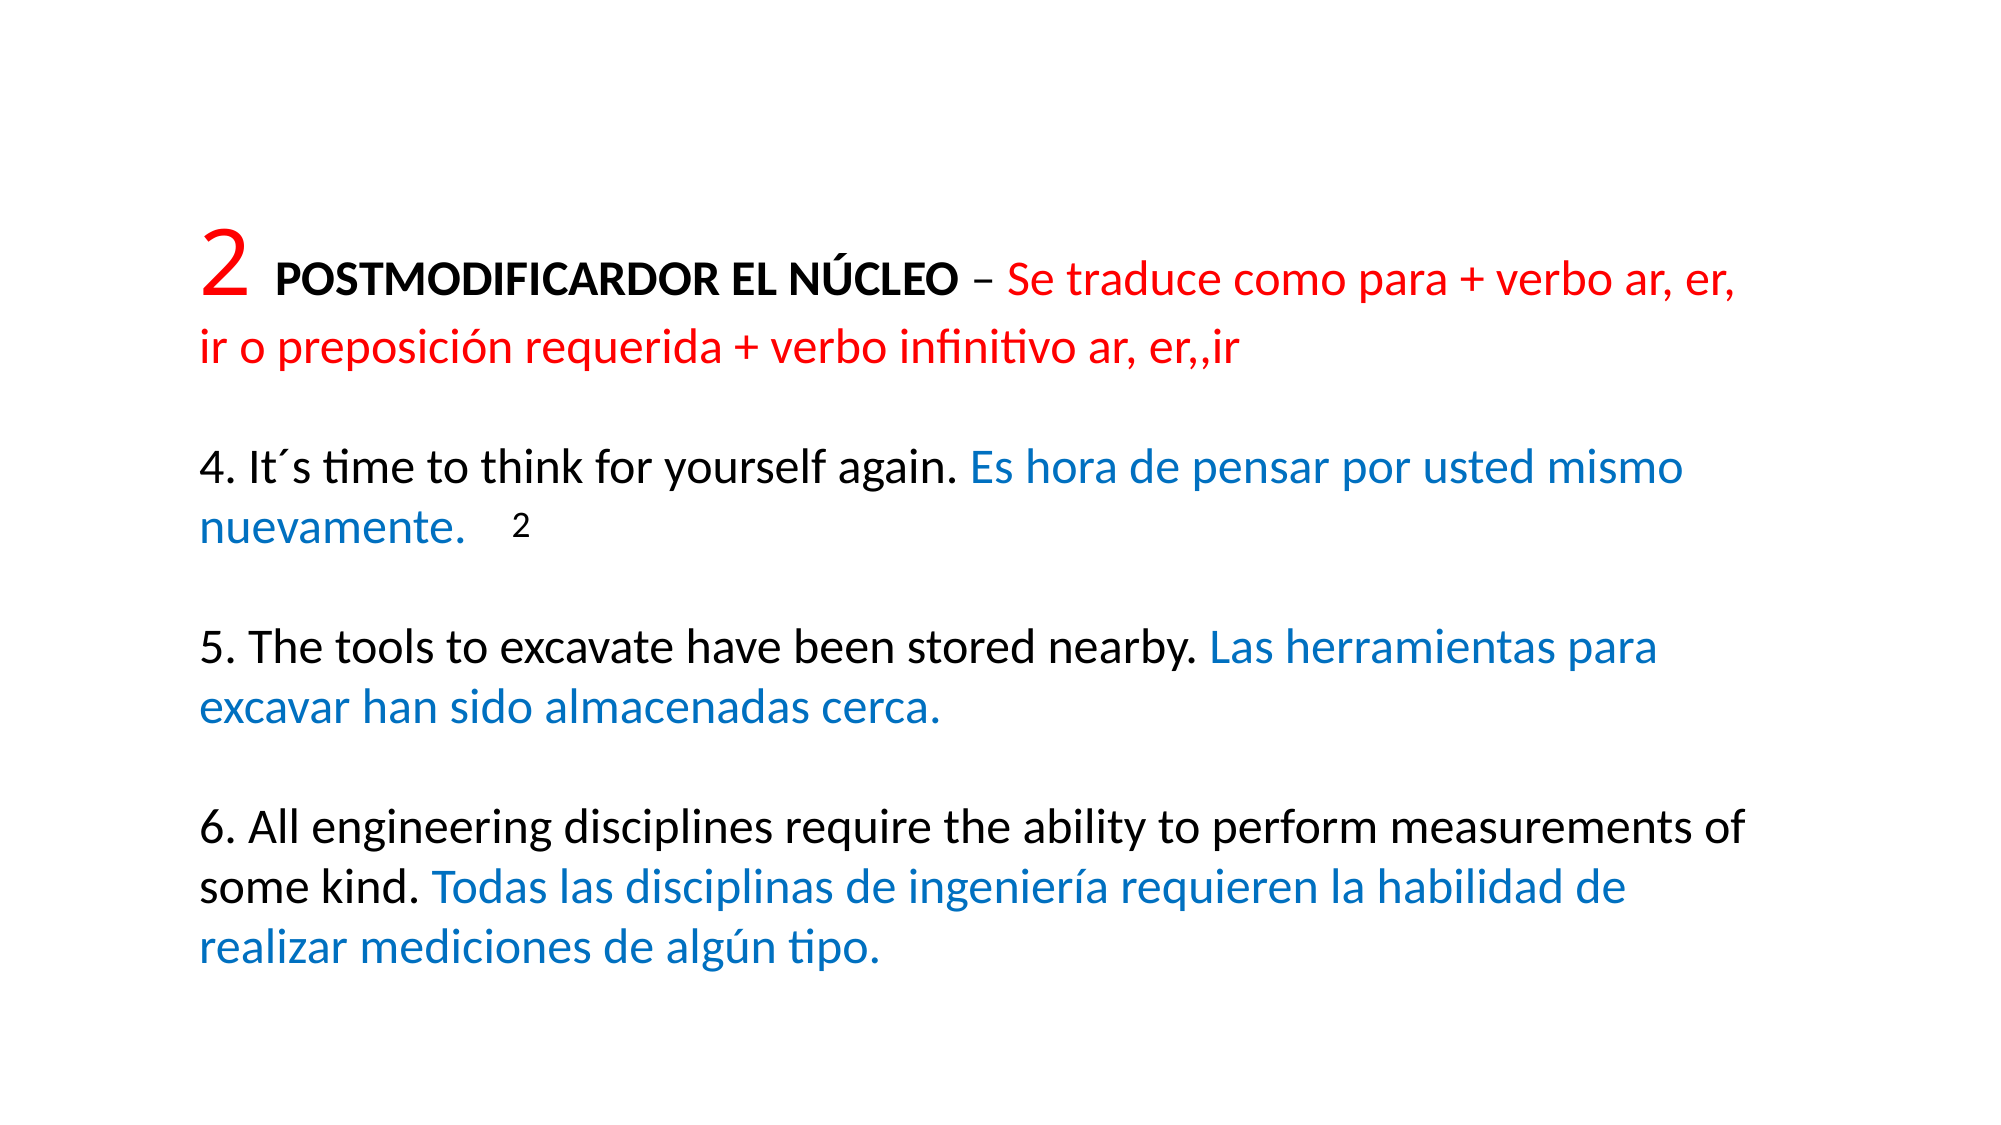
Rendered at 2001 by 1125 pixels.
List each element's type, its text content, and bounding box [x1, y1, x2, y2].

text_box 2 POSTMODIFICARDOR EL NÚCLEO – Se traduce como para + verbo ar, er, ir o preposición requerida + verbo infinitivo ar, er,,ir 4. It´s time to think for yourself again. Es hora de pensar por usted mismo nuevamente. 5. The tools to excavate have been stored nearby. Las herramientas para excavar han sido almacenadas cerca. 6. All engineering disciplines require the ability to perform measurements of some kind. Todas las disciplinas de ingeniería requieren la habilidad de realizar mediciones de algún tipo. [184, 196, 1786, 982]
